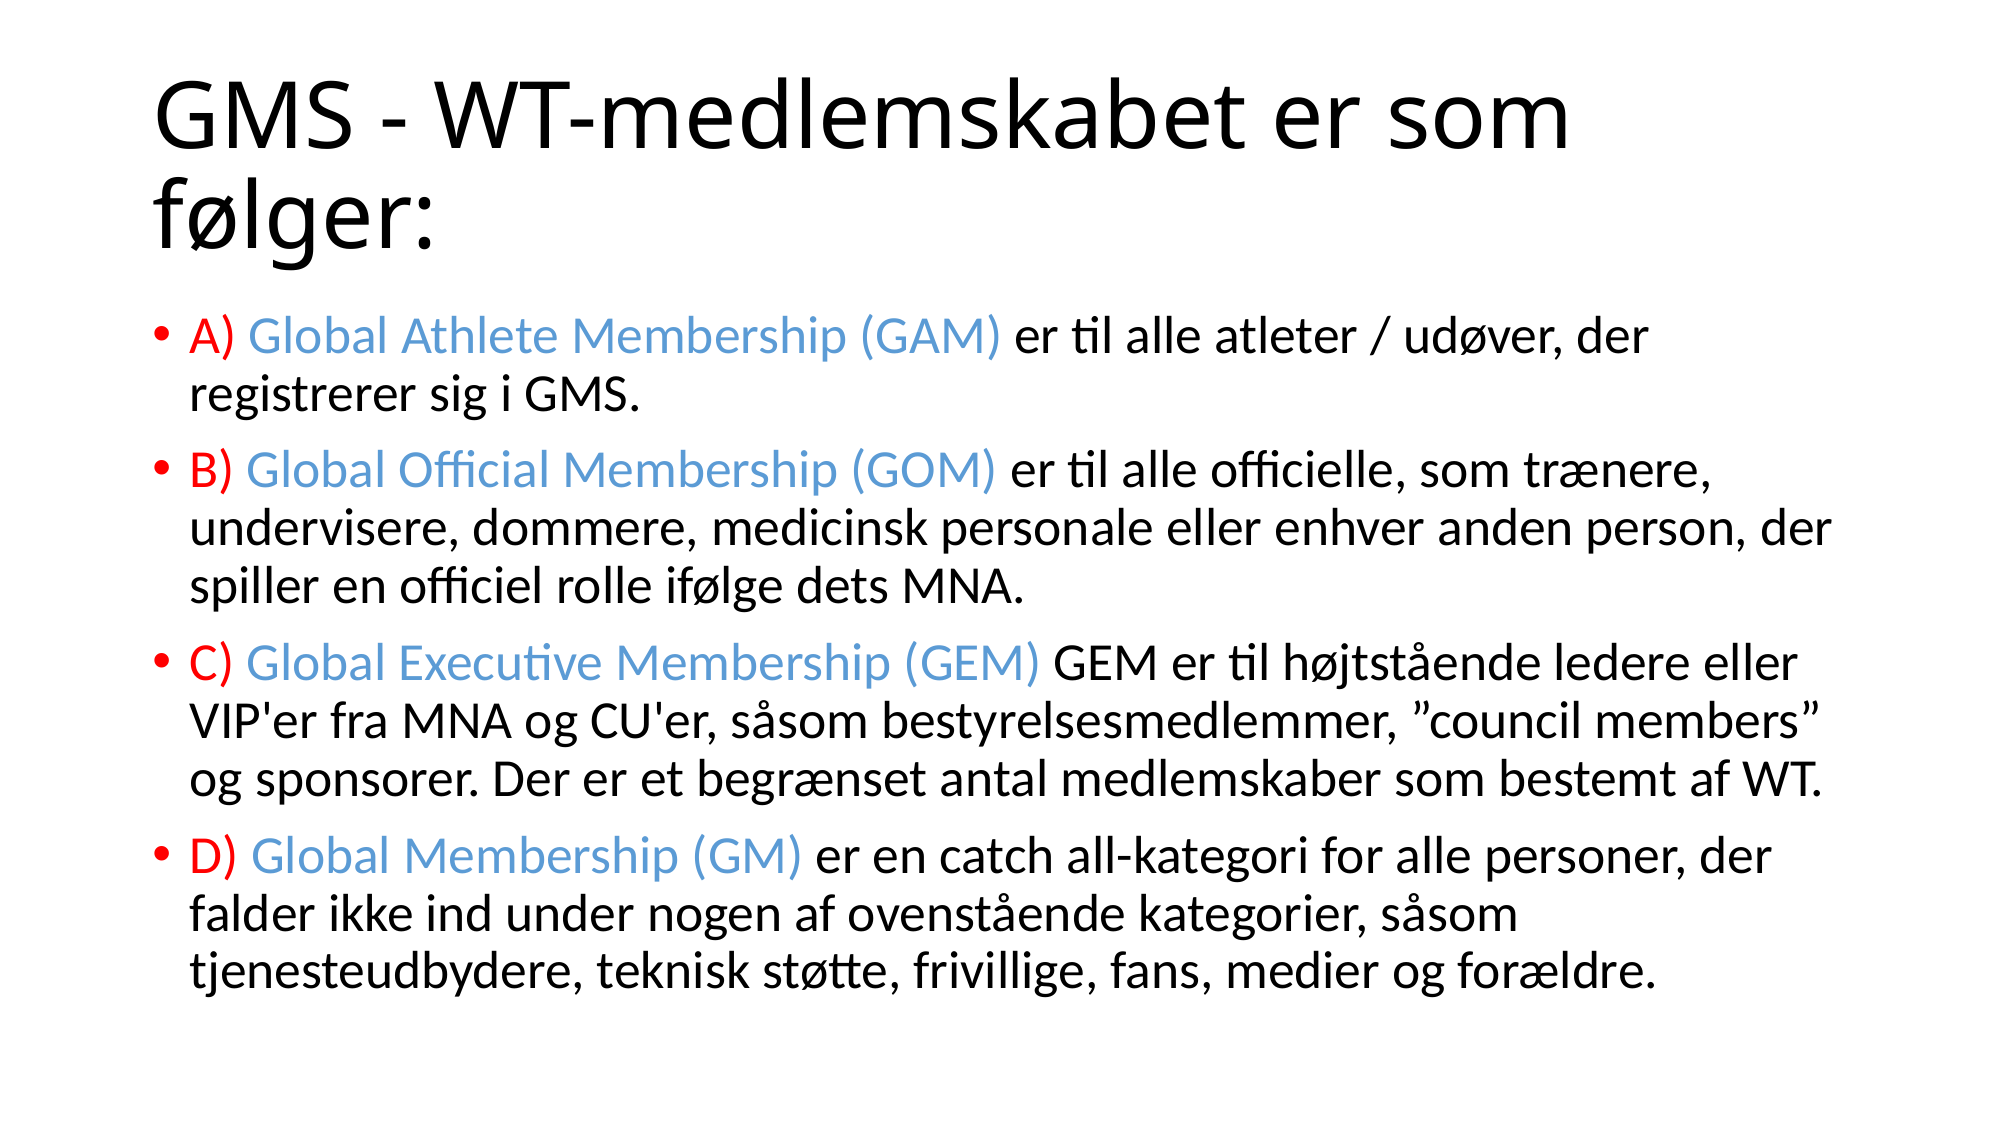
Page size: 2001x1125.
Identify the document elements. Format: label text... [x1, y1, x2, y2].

title GMS - WT-medlemskabet er som følger: [137, 59, 1863, 278]
list A) Global Athlete Membership (GAM) er til alle atleter / udøver, der registrerer sig i GMS. B) Global Official Membership (GOM) er til alle officielle, som trænere, undervisere, dommere, medicinsk personale eller enhver anden person, der spiller en officiel rolle ifølge dets MNA. C) Global Executive Membership (GEM) GEM er til højtstående ledere eller VIP'er fra MNA og CU'er, såsom bestyrelsesmedlemmer, ”council members” og sponsorer. Der er et begrænset antal medlemskaber som bestemt af WT. D) Global Membership (GM) er en catch all-kategori for alle personer, der falder ikke ind under nogen af ovenstående kategorier, såsom tjenesteudbydere, teknisk støtte, frivillige, fans, medier og forældre. [137, 299, 1863, 1014]
